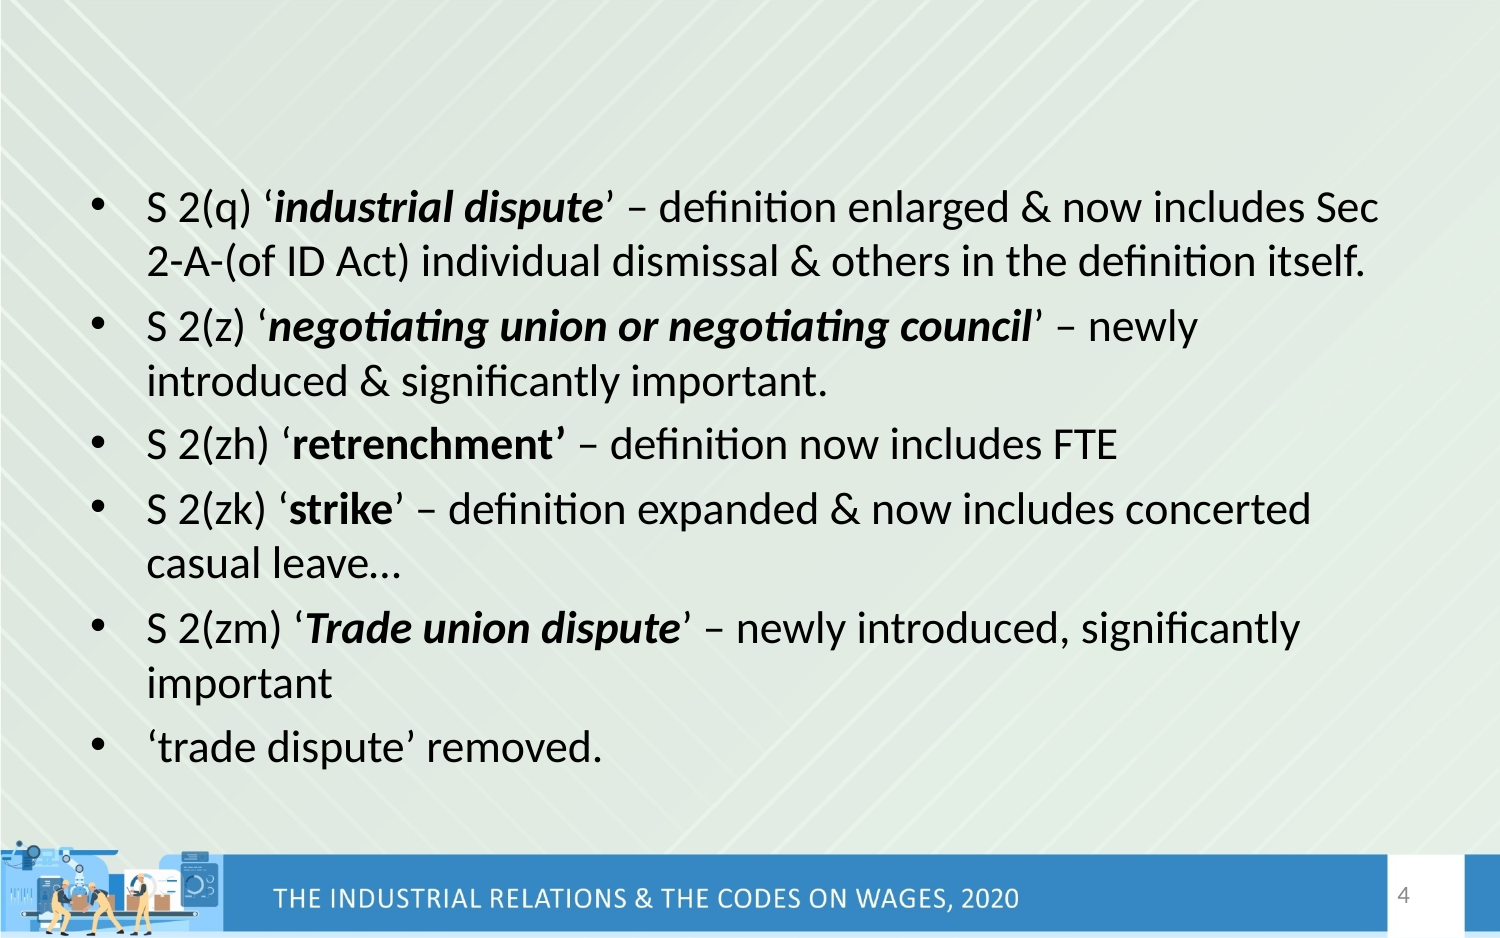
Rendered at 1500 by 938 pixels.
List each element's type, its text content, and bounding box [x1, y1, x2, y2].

slide_number 4 [1074, 868, 1425, 919]
list S 2(q) ‘industrial dispute’ – definition enlarged & now includes Sec 2-A-(of ID Act) individual dismissal & others in the definition itself. S 2(z) ‘negotiating union or negotiating council’ – newly introduced & significantly important. S 2(zh) ‘retrenchment’ – definition now includes FTE S 2(zk) ‘strike’ – definition expanded & now includes concerted casual leave… S 2(zm) ‘Trade union dispute’ – newly introduced, significantly important ‘trade dispute’ removed. [75, 168, 1425, 794]
picture [0, 0, 1500, 938]
